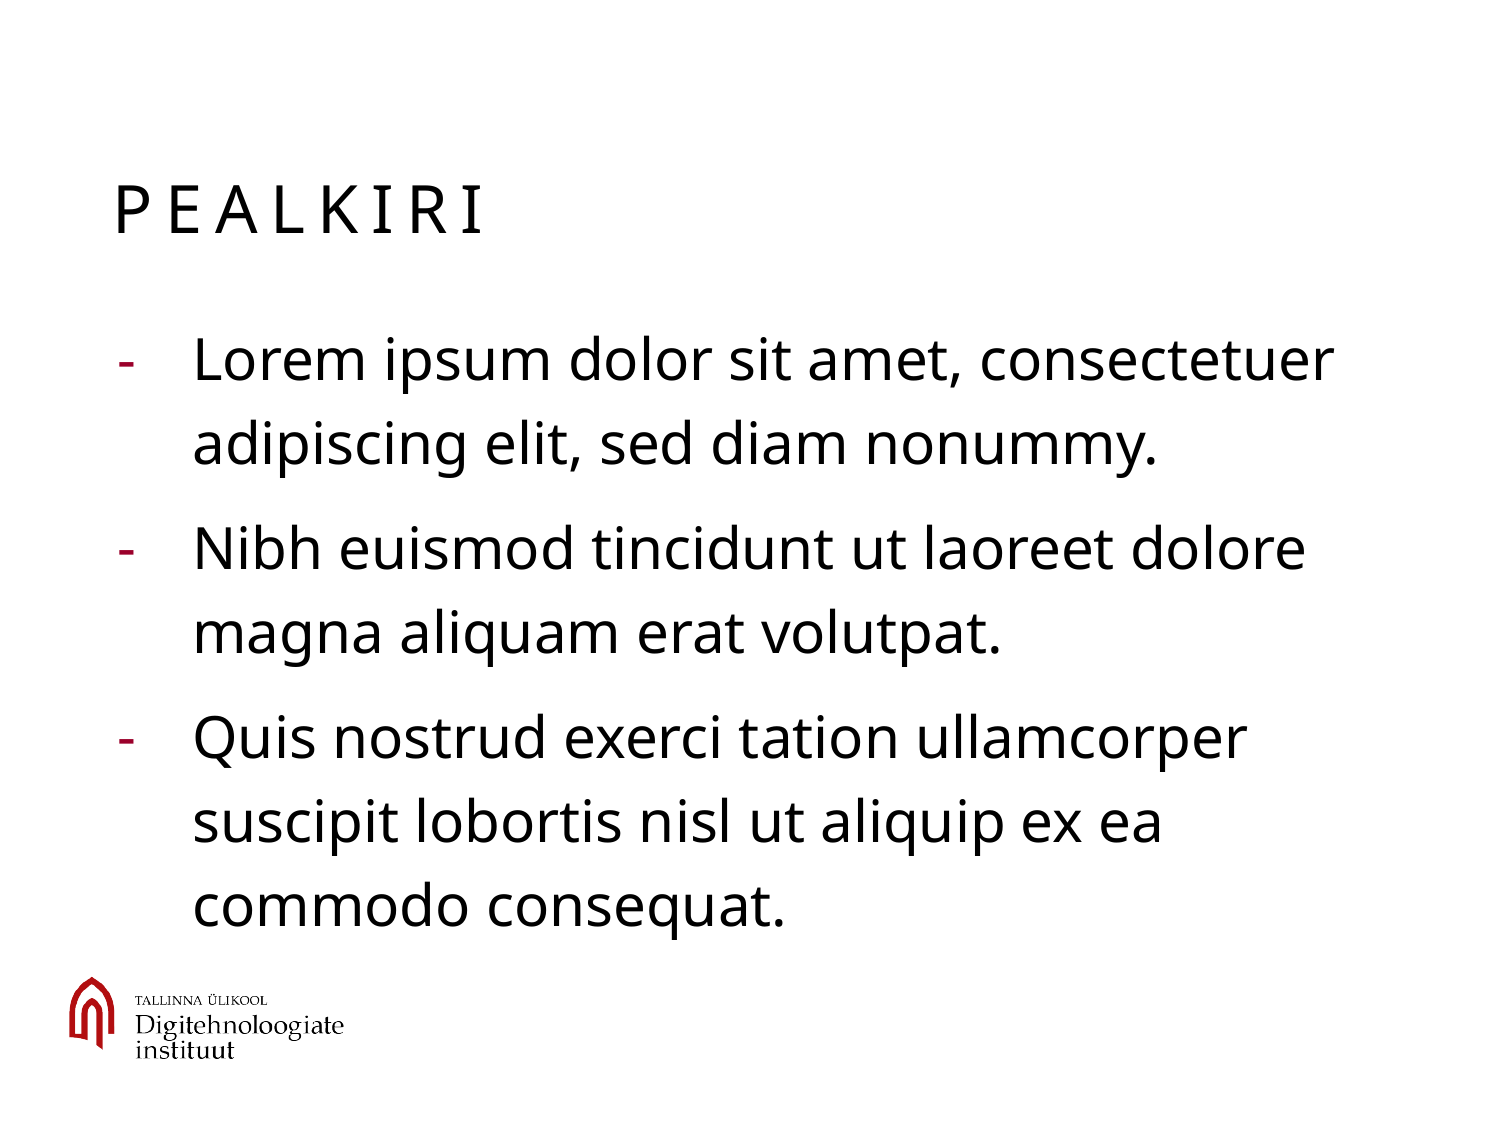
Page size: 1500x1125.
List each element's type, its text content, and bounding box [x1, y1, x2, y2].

picture [28, 936, 384, 1120]
list Lorem ipsum dolor sit amet, consectetuer adipiscing elit, sed diam nonummy. Nibh euismod tincidunt ut laoreet dolore magna aliquam erat volutpat. Quis nostrud exerci tation ullamcorper suscipit lobortis nisl ut aliquip ex ea commodo consequat. [102, 301, 1400, 965]
title Pealkiri [97, 51, 1405, 255]
